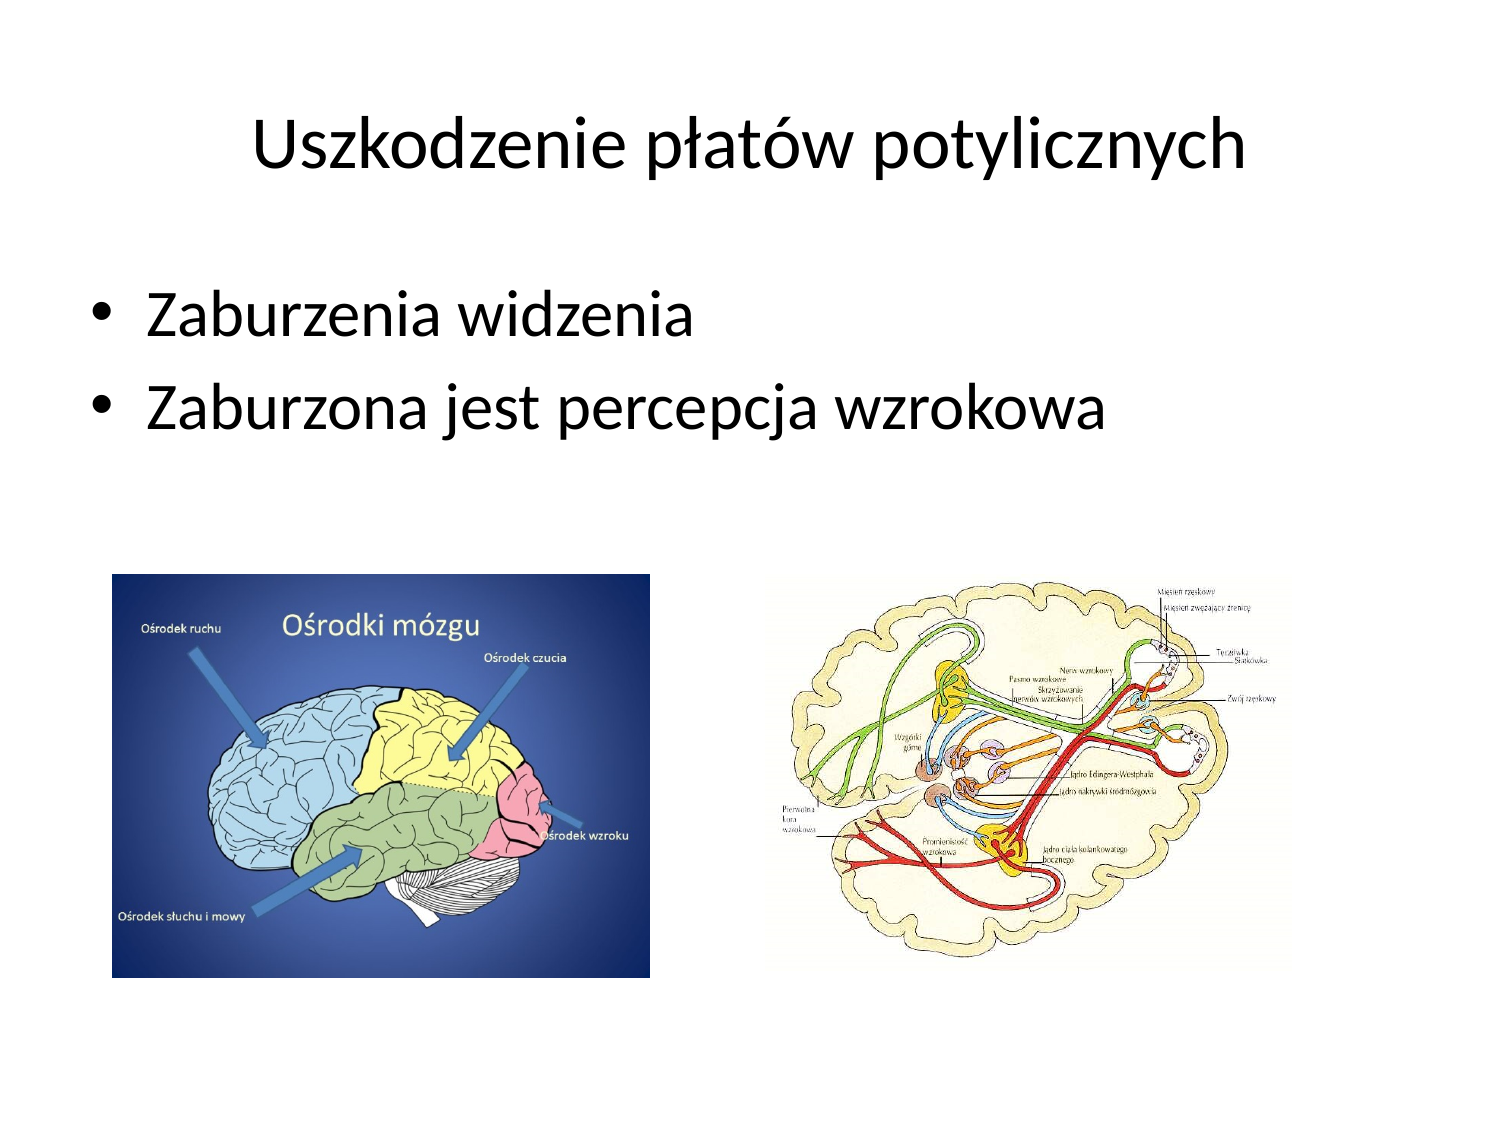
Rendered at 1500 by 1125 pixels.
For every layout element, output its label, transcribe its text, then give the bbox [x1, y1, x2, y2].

title Uszkodzenie płatów potylicznych [75, 45, 1425, 233]
list Zaburzenia widzenia Zaburzona jest percepcja wzrokowa [75, 262, 1425, 1005]
picture [765, 573, 1292, 971]
picture [111, 574, 650, 978]
